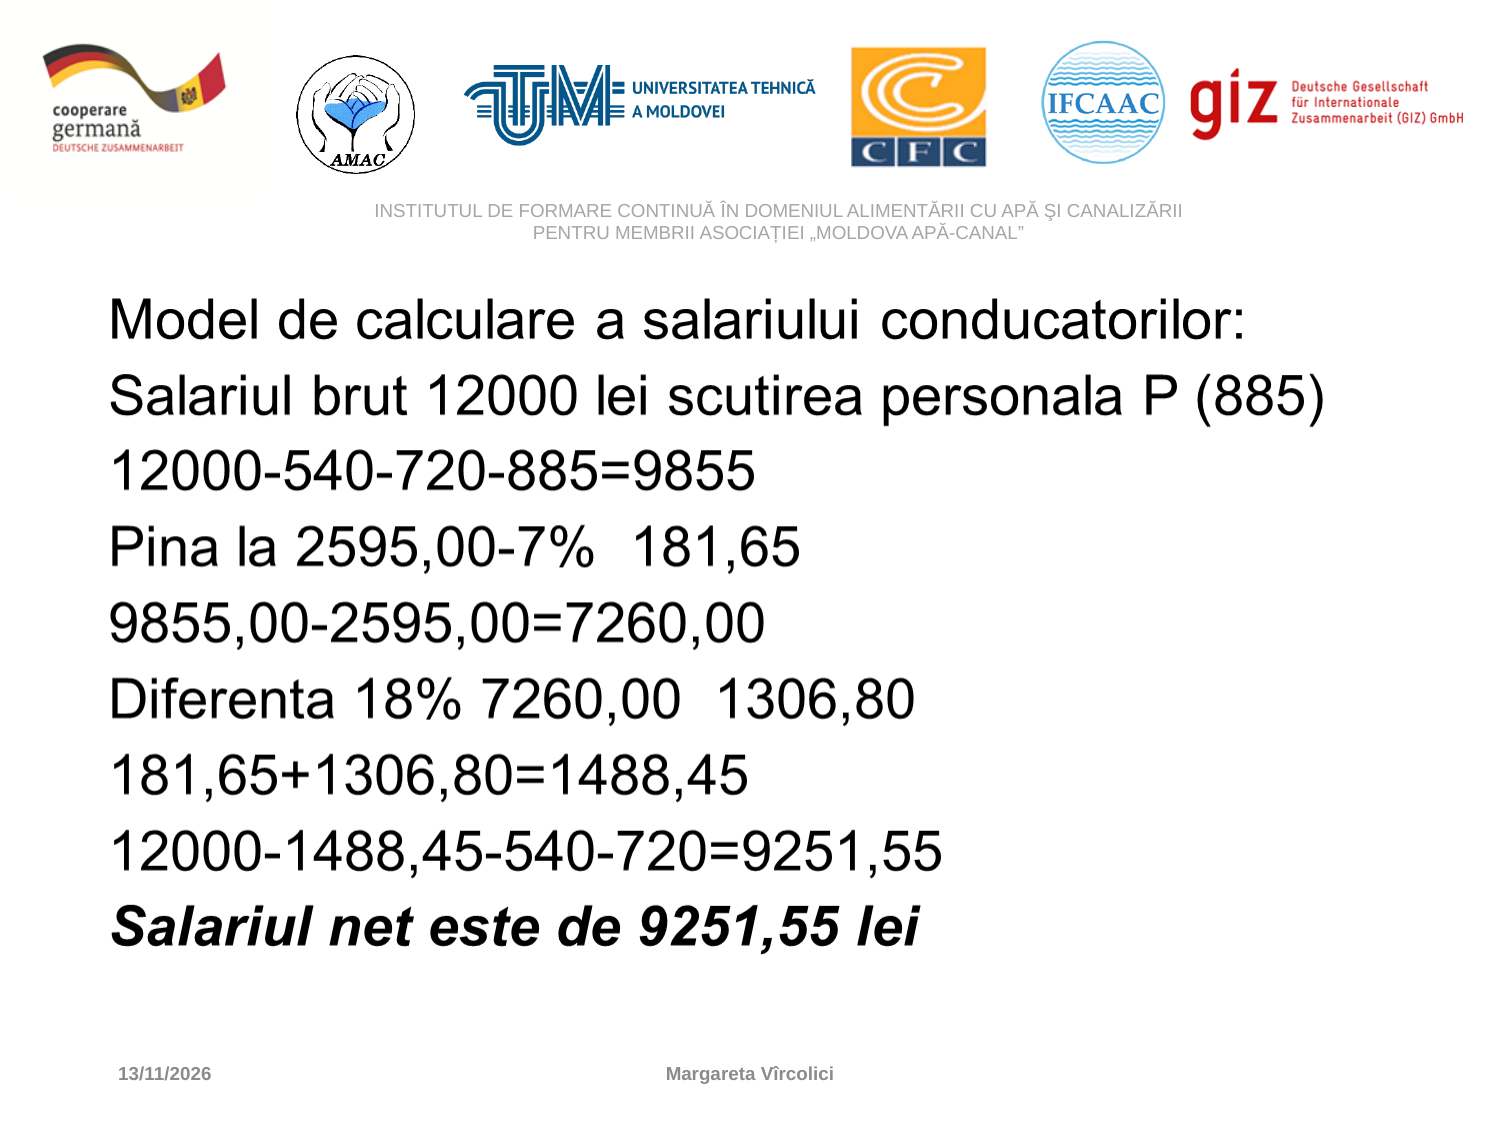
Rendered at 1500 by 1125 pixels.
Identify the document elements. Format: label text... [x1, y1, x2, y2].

text_box INSTITUTUL DE FORMARE CONTINUĂ ÎN DOMENIUL ALIMENTĂRII CU APĂ ŞI CANALIZĂRII PENTRU MEMBRII ASOCIAȚIEI „MOLDOVA APĂ-CANAL” [190, 171, 1366, 251]
picture [454, 59, 821, 152]
picture [296, 55, 415, 174]
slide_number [103, 1042, 441, 1103]
picture [74, 268, 1425, 1019]
picture [1034, 32, 1172, 170]
footer Margareta Vîrcolici [496, 1042, 1004, 1103]
picture [2, 1, 270, 206]
picture [849, 37, 991, 179]
picture [1179, 62, 1477, 154]
